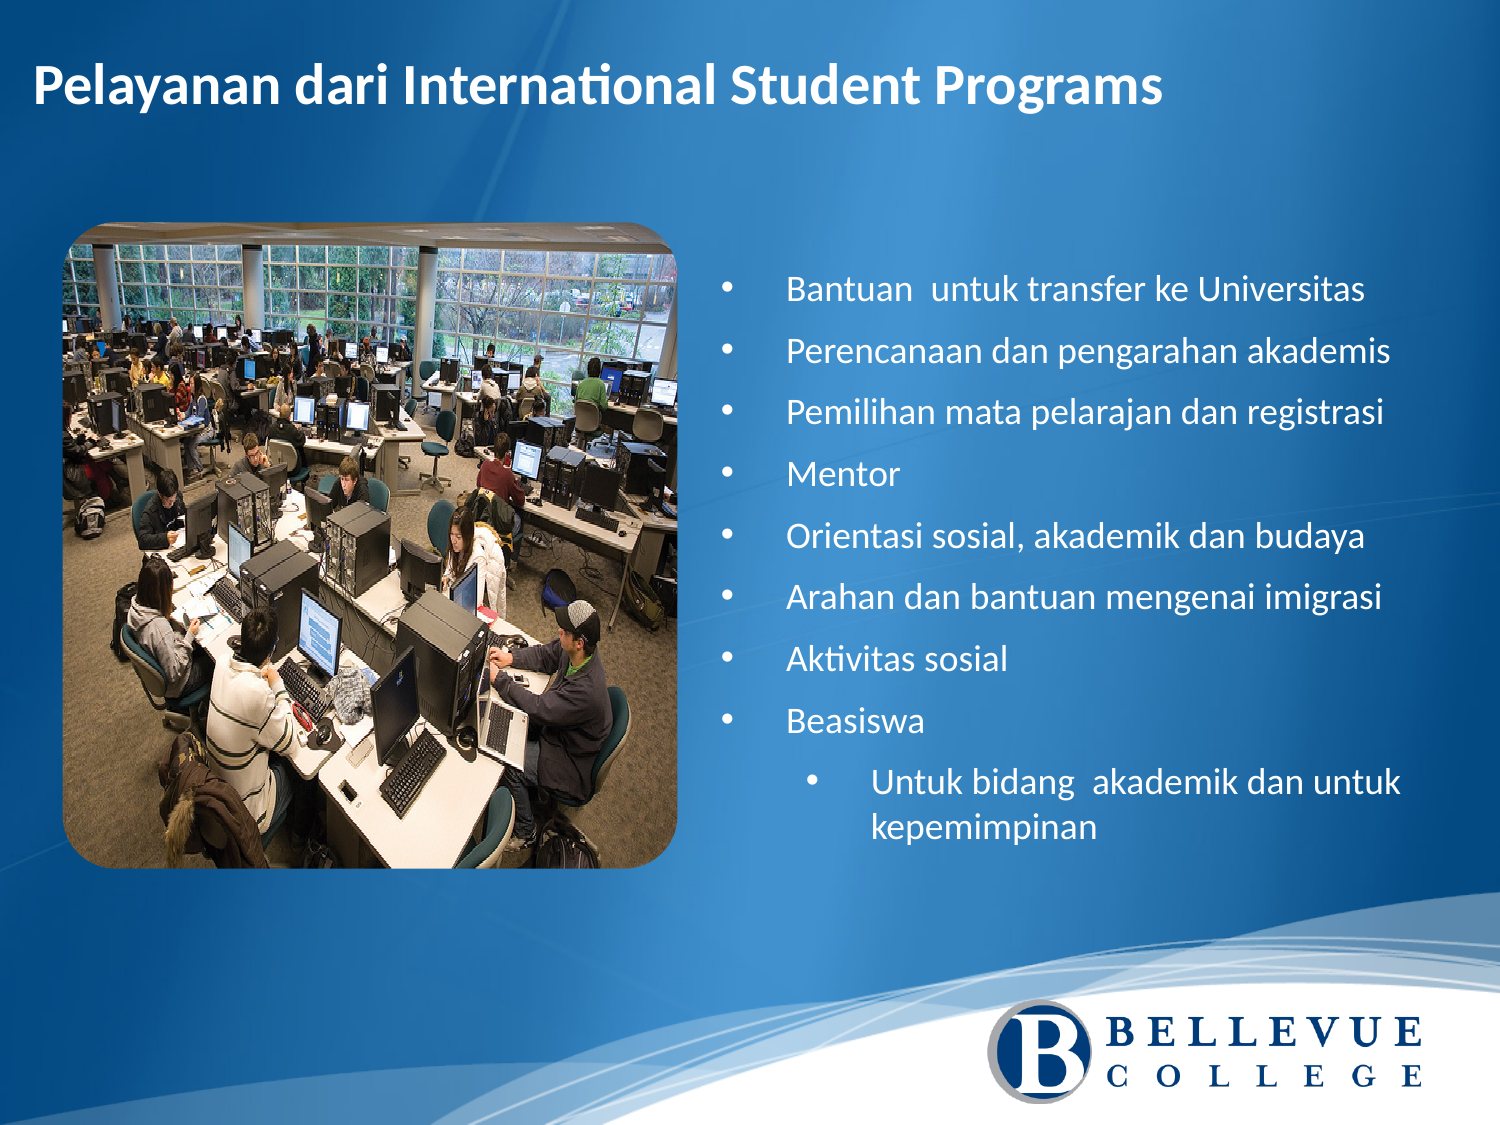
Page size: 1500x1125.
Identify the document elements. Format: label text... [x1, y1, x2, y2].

list Bantuan untuk transfer ke Universitas Perencanaan dan pengarahan akademis Pemilihan mata pelarajan dan registrasi Mentor Orientasi sosial, akademik dan budaya Arahan dan bantuan mengenai imigrasi Aktivitas sosial Beasiswa Untuk bidang akademik dan untuk kepemimpinan [720, 263, 1436, 877]
text_box Pelayanan dari International Student Programs [18, 38, 1475, 124]
picture [0, 0, 1500, 1125]
